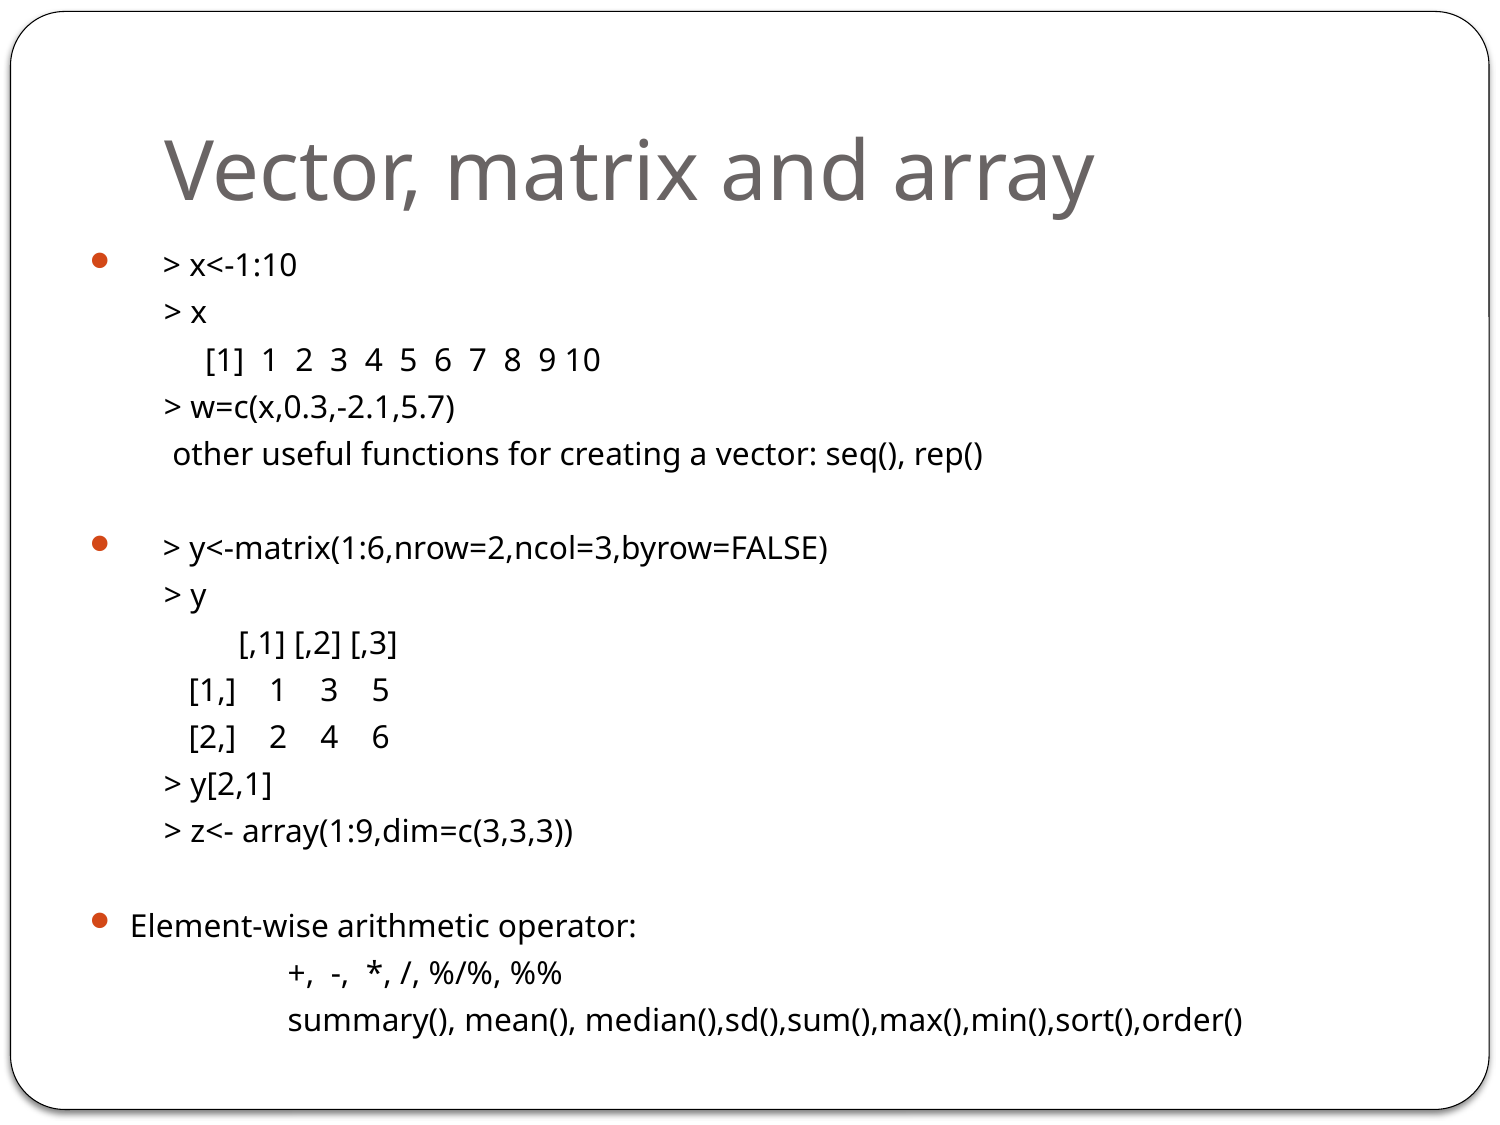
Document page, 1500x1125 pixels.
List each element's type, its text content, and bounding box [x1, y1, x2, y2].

list > x<-1:10 > x [1] 1 2 3 4 5 6 7 8 9 10 > w=c(x,0.3,-2.1,5.7) other useful functions for creating a vector: seq(), rep() > y<-matrix(1:6,nrow=2,ncol=3,byrow=FALSE) > y [,1] [,2] [,3] [1,] 1 3 5 [2,] 2 4 6 > y[2,1] > z<- array(1:9,dim=c(3,3,3)) Element-wise arithmetic operator: +, -, *, /, %/%, %% summary(), mean(), median(),sd(),sum(),max(),min(),sort(),order() [75, 237, 1425, 1050]
title Vector, matrix and array [150, 45, 1425, 233]
